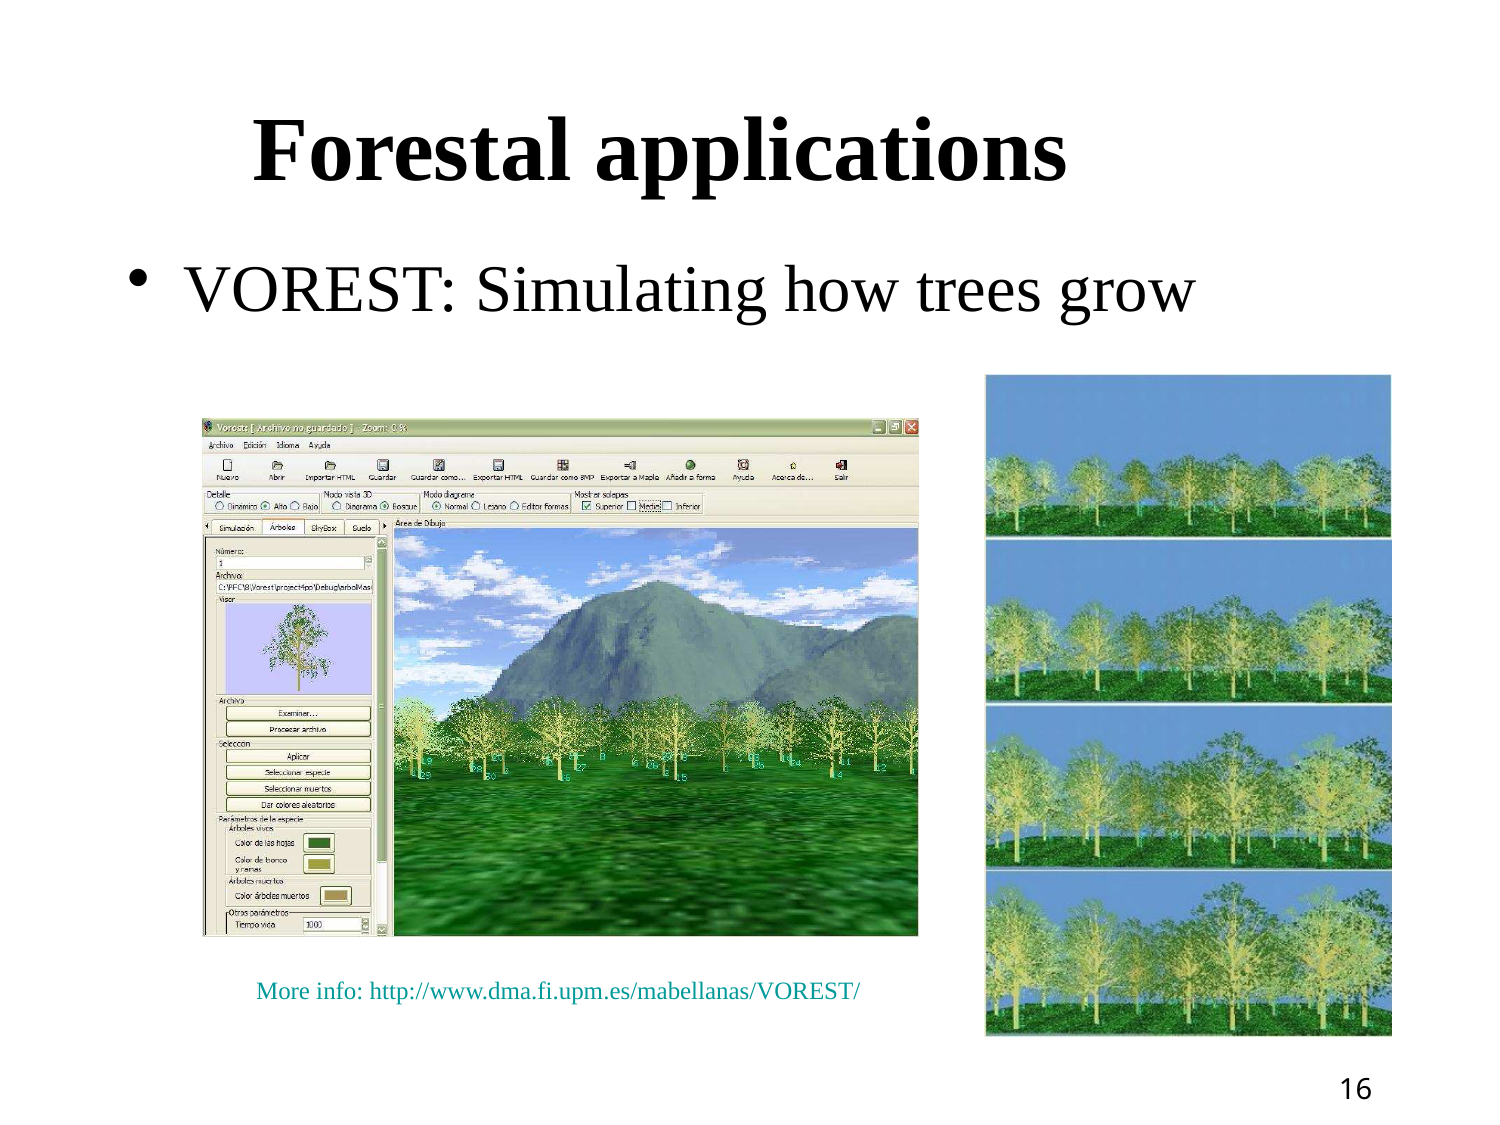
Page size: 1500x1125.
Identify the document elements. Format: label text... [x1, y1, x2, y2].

list VOREST: Simulating how trees grow [112, 237, 1388, 1000]
slide_number 16 [1264, 1062, 1388, 1101]
title Forestal applications [237, 50, 1475, 238]
picture [201, 416, 920, 937]
text_box More info: http://www.dma.fi.upm.es/mabellanas/VOREST/ [203, 967, 914, 1013]
picture [984, 374, 1392, 1037]
